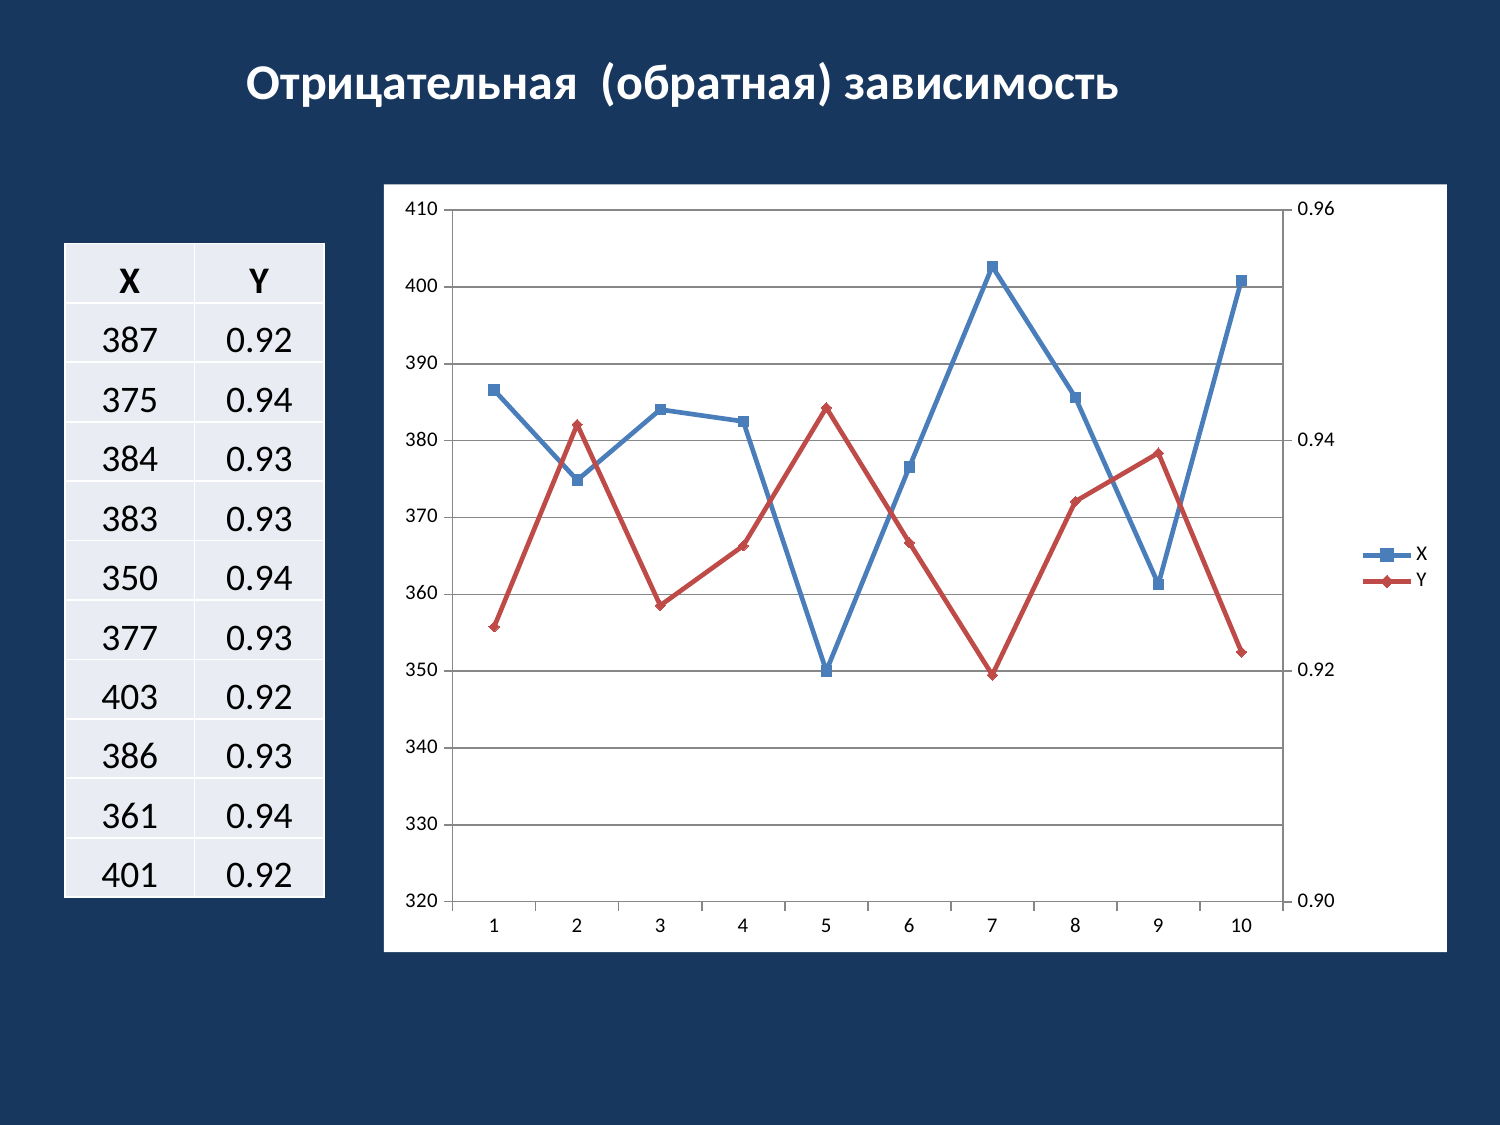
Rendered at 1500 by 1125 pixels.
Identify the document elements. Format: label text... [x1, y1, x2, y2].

table_cell 0.94 [195, 779, 323, 837]
table_cell 0.93 [195, 423, 323, 480]
table_cell 0.94 [195, 541, 323, 599]
table_cell 0.94 [195, 363, 323, 421]
table_cell 383 [66, 482, 194, 540]
table_cell 0.92 [195, 839, 323, 896]
table_cell 384 [66, 423, 194, 480]
table_cell 387 [66, 304, 194, 361]
table_cell 0.92 [195, 660, 323, 718]
table_cell 386 [66, 720, 194, 777]
table_header X [66, 244, 194, 302]
table_cell 361 [66, 779, 194, 837]
table_cell 0.93 [195, 482, 323, 540]
text_box Отрицательная (обратная) зависимость [232, 41, 1496, 117]
table_cell 377 [66, 601, 194, 659]
table_cell 401 [66, 839, 194, 896]
table_cell 350 [66, 541, 194, 599]
table_cell 0.93 [195, 601, 323, 659]
table_cell 403 [66, 660, 194, 718]
table_cell 375 [66, 363, 194, 421]
table_cell 0.92 [195, 304, 323, 361]
table_cell 0.93 [195, 720, 323, 777]
table_header Y [195, 244, 323, 302]
chart [383, 184, 1448, 953]
